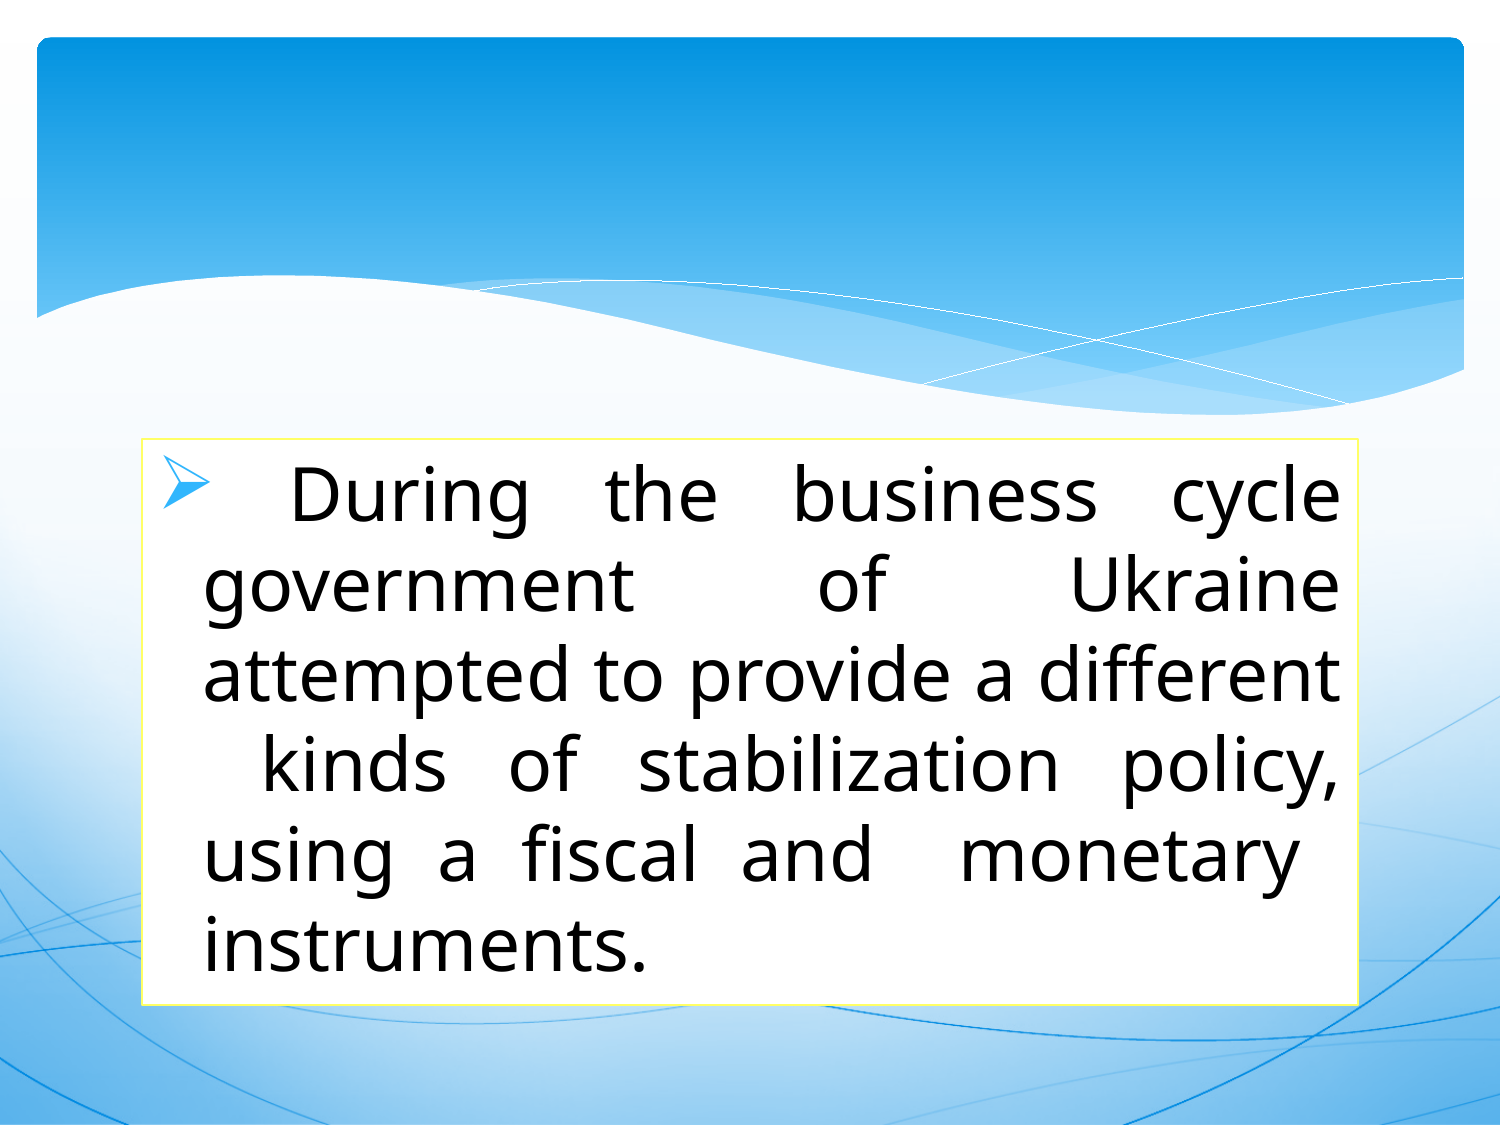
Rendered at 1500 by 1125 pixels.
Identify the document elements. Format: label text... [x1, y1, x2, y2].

list During the business cycle government of Ukraine attempted to provide a different kinds of stabilization policy, using a fiscal and monetary instruments. [142, 438, 1358, 1005]
